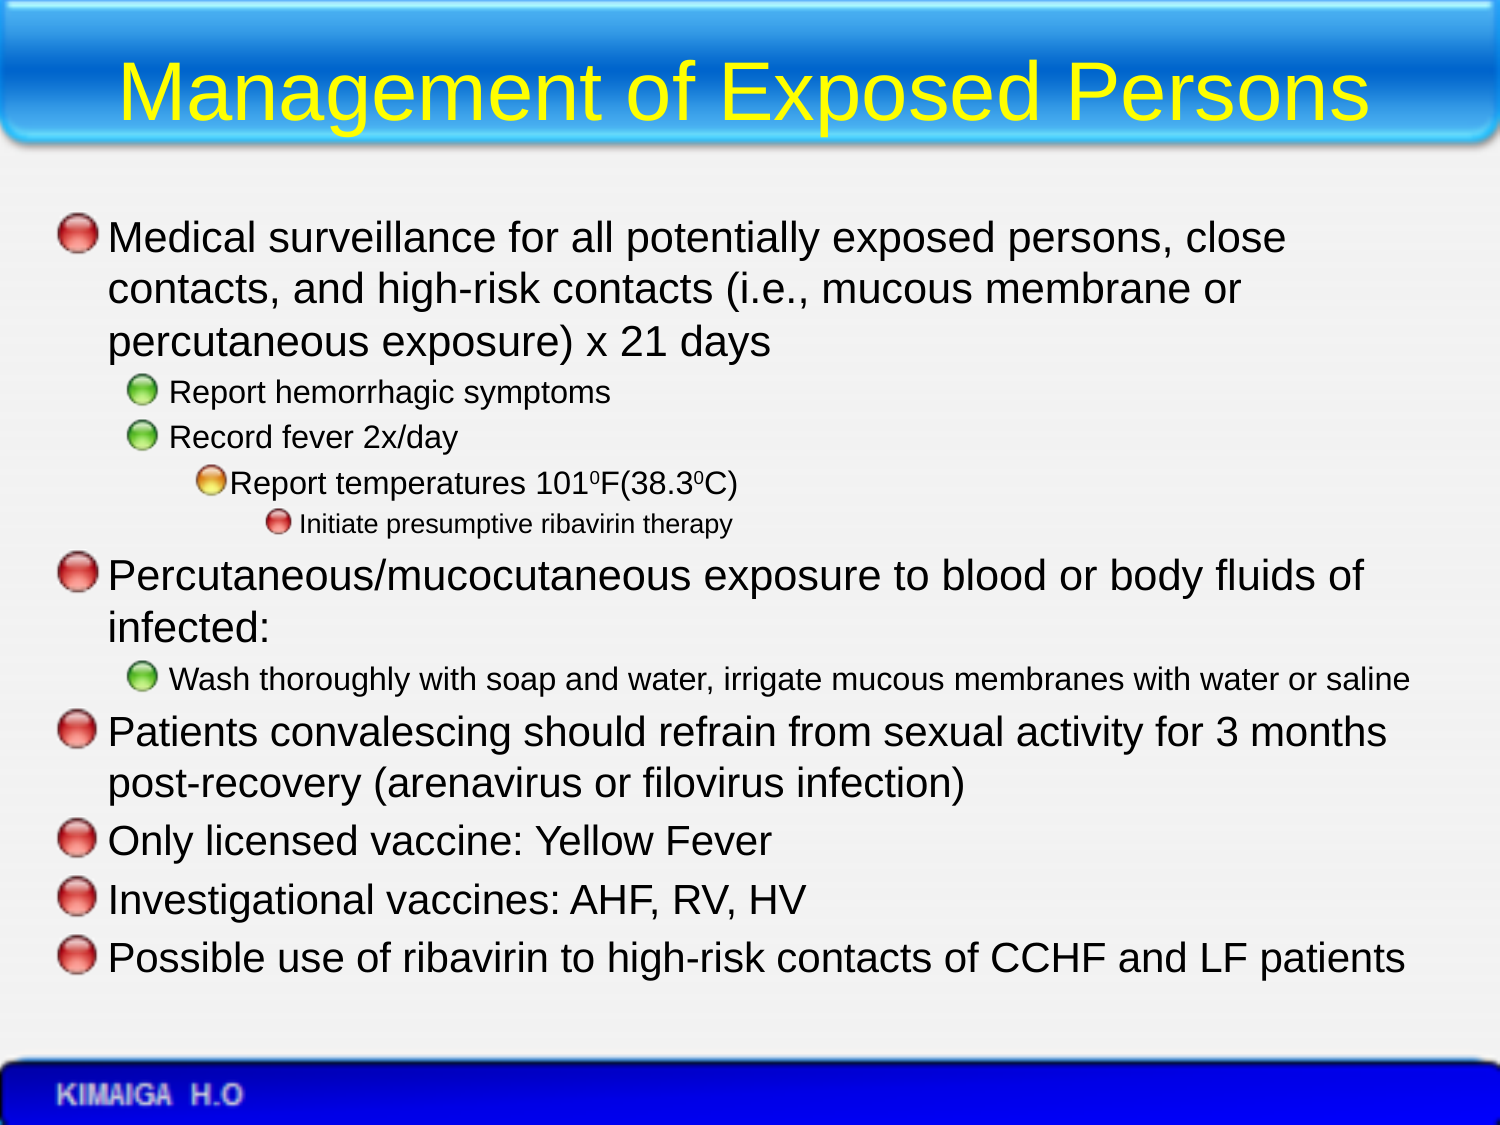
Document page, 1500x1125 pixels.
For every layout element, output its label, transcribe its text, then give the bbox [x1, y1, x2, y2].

title Management of Exposed Persons [40, 20, 1449, 154]
picture [0, 0, 1500, 1125]
